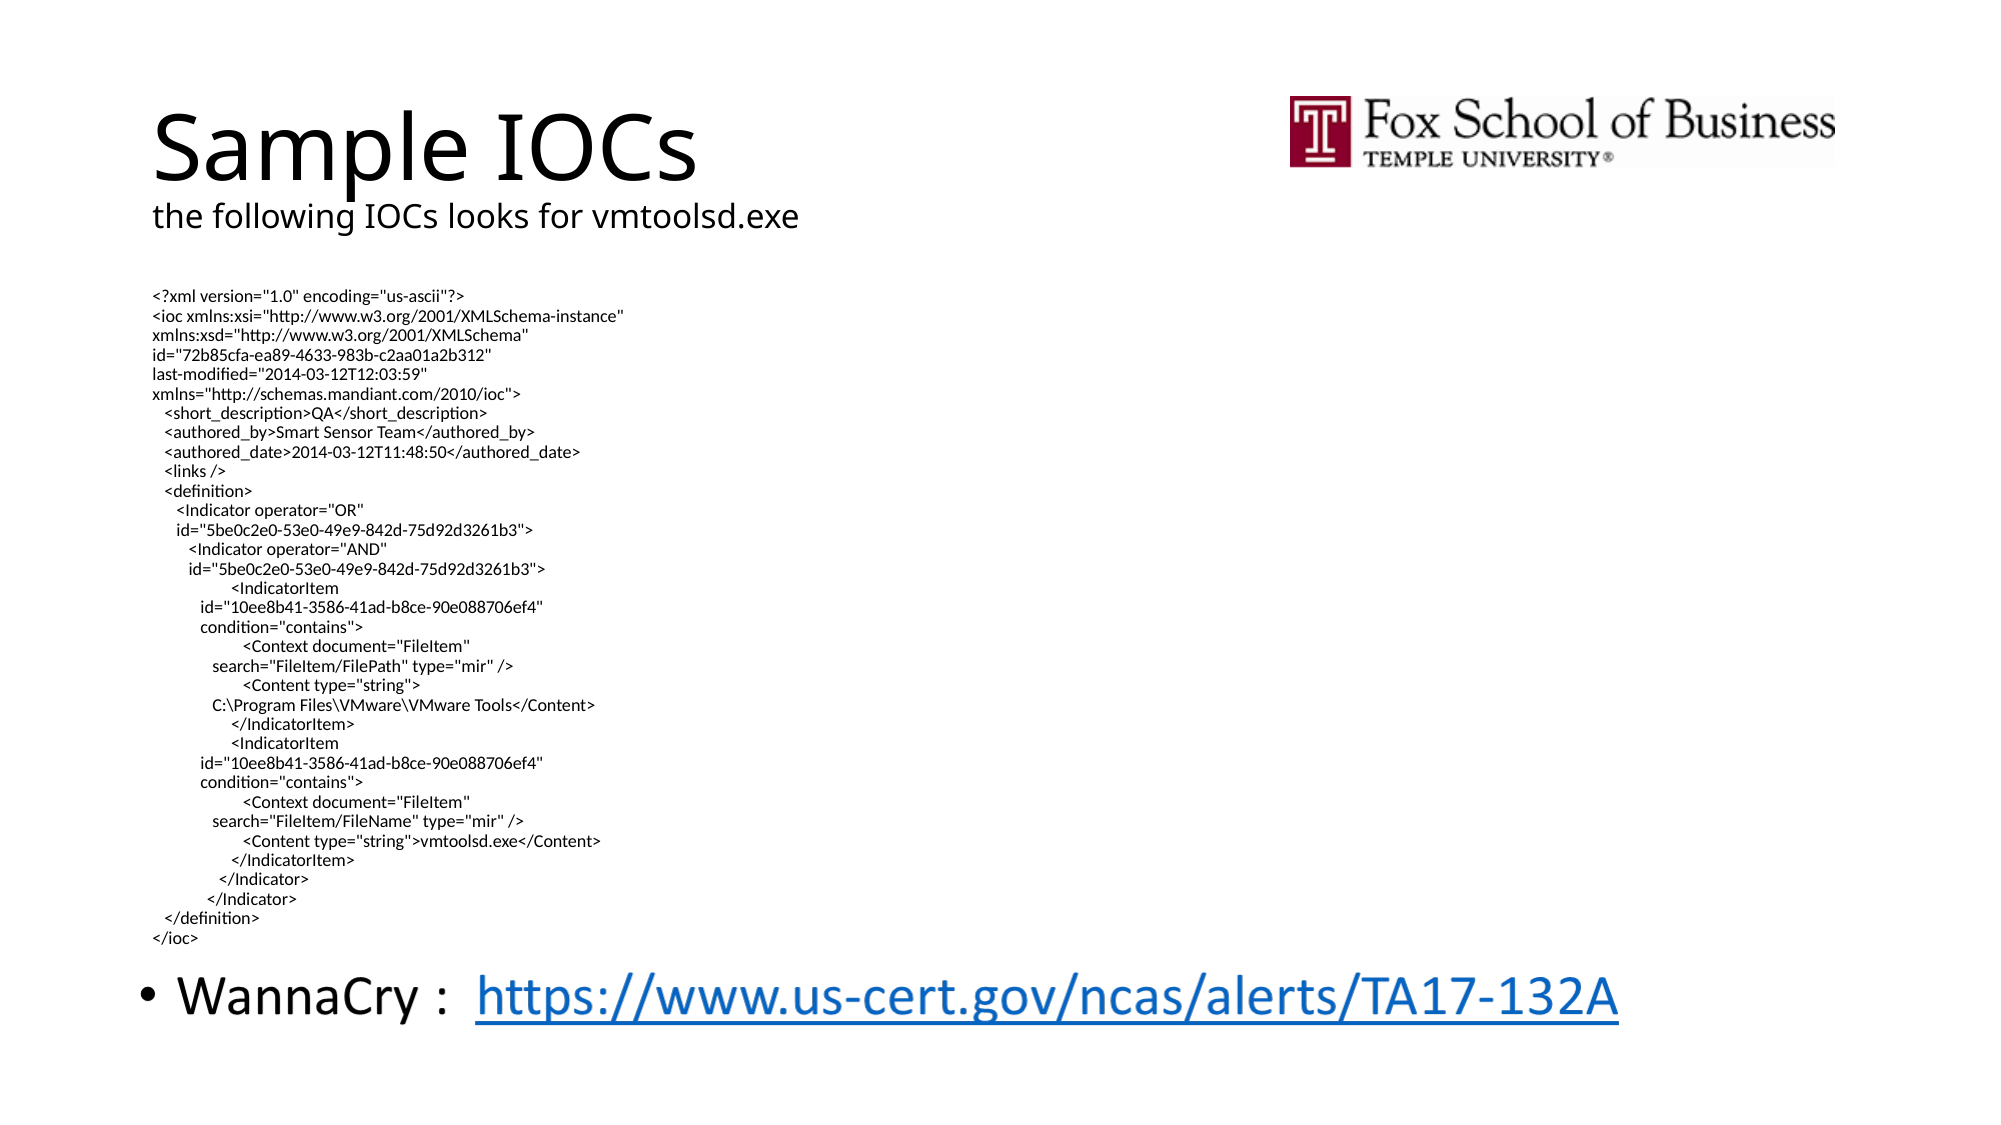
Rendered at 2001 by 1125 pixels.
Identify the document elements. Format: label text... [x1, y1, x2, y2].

list <?xml version="1.0" encoding="us-ascii"?> <ioc xmlns:xsi="http://www.w3.org/2001/XMLSchema-instance" xmlns:xsd="http://www.w3.org/2001/XMLSchema" id="72b85cfa-ea89-4633-983b-c2aa01a2b312" last-modified="2014-03-12T12:03:59" xmlns="http://schemas.mandiant.com/2010/ioc"> <short_description>QA</short_description> <authored_by>Smart Sensor Team</authored_by> <authored_date>2014-03-12T11:48:50</authored_date> <links /> <definition> <Indicator operator="OR" id="5be0c2e0-53e0-49e9-842d-75d92d3261b3"> <Indicator operator="AND" id="5be0c2e0-53e0-49e9-842d-75d92d3261b3"> <IndicatorItem id="10ee8b41-3586-41ad-b8ce-90e088706ef4" condition="contains"> <Context document="FileItem" search="FileItem/FilePath" type="mir" /> <Content type="string"> C:\Program Files\VMware\VMware Tools</Content> </IndicatorItem> <IndicatorItem id="10ee8b41-3586-41ad-b8ce-90e088706ef4" condition="contains"> <Context document="FileItem" search="FileItem/FileName" type="mir" /> <Content type="string">vmtoolsd.exe</Content> </IndicatorItem> </Indicator> </Indicator> </definition> </ioc> [137, 238, 1863, 968]
picture [105, 942, 1849, 1125]
title Sample IOCs the following IOCs looks for vmtoolsd.exe [137, 59, 1863, 238]
